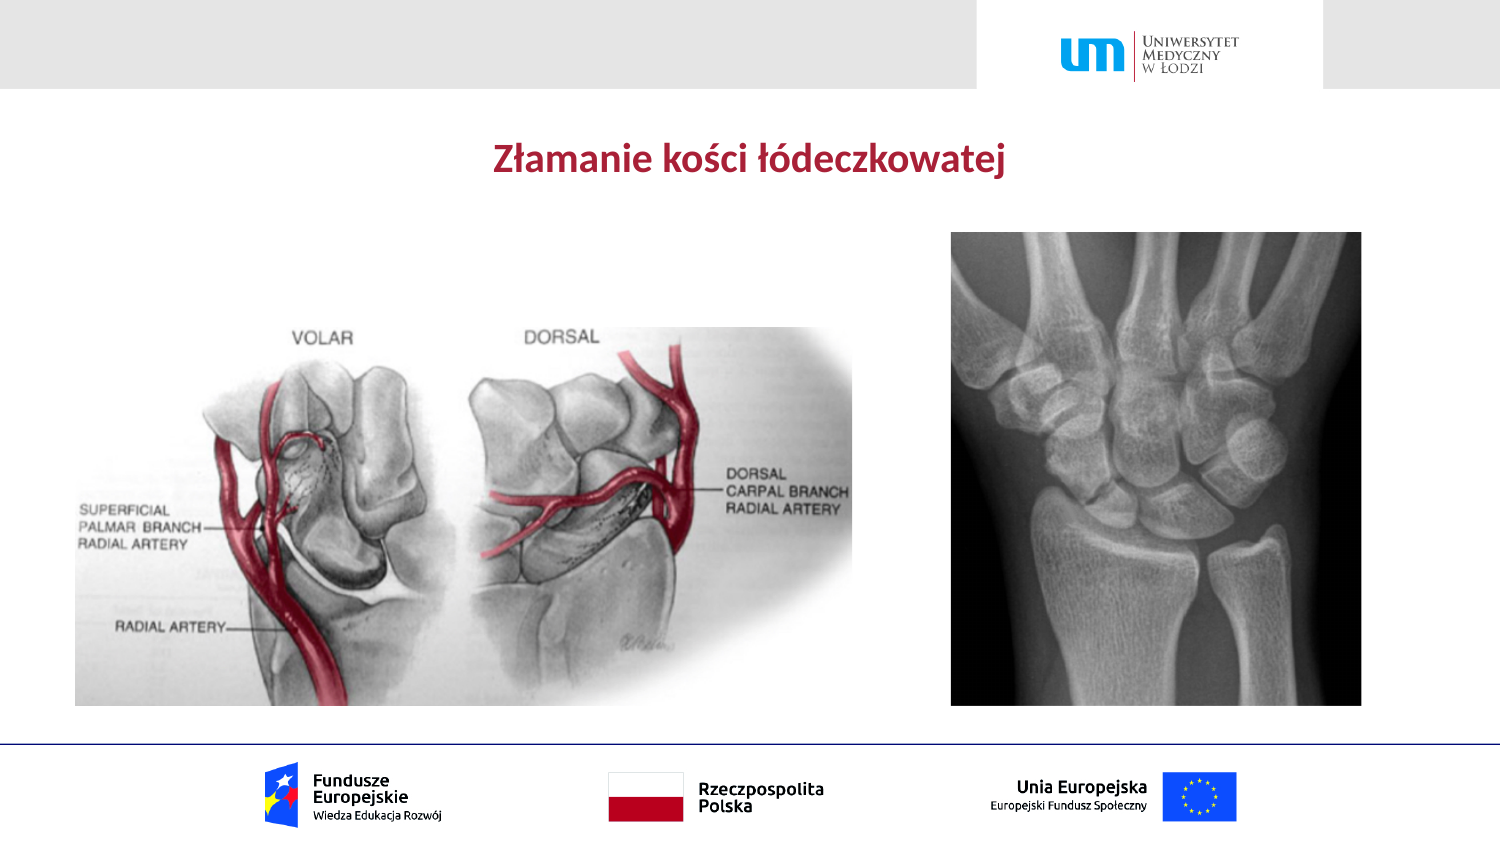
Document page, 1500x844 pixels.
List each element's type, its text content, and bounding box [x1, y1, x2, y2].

picture [0, 0, 1500, 844]
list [74, 327, 853, 706]
title Złamanie kości łódeczkowatej [75, 114, 1425, 198]
